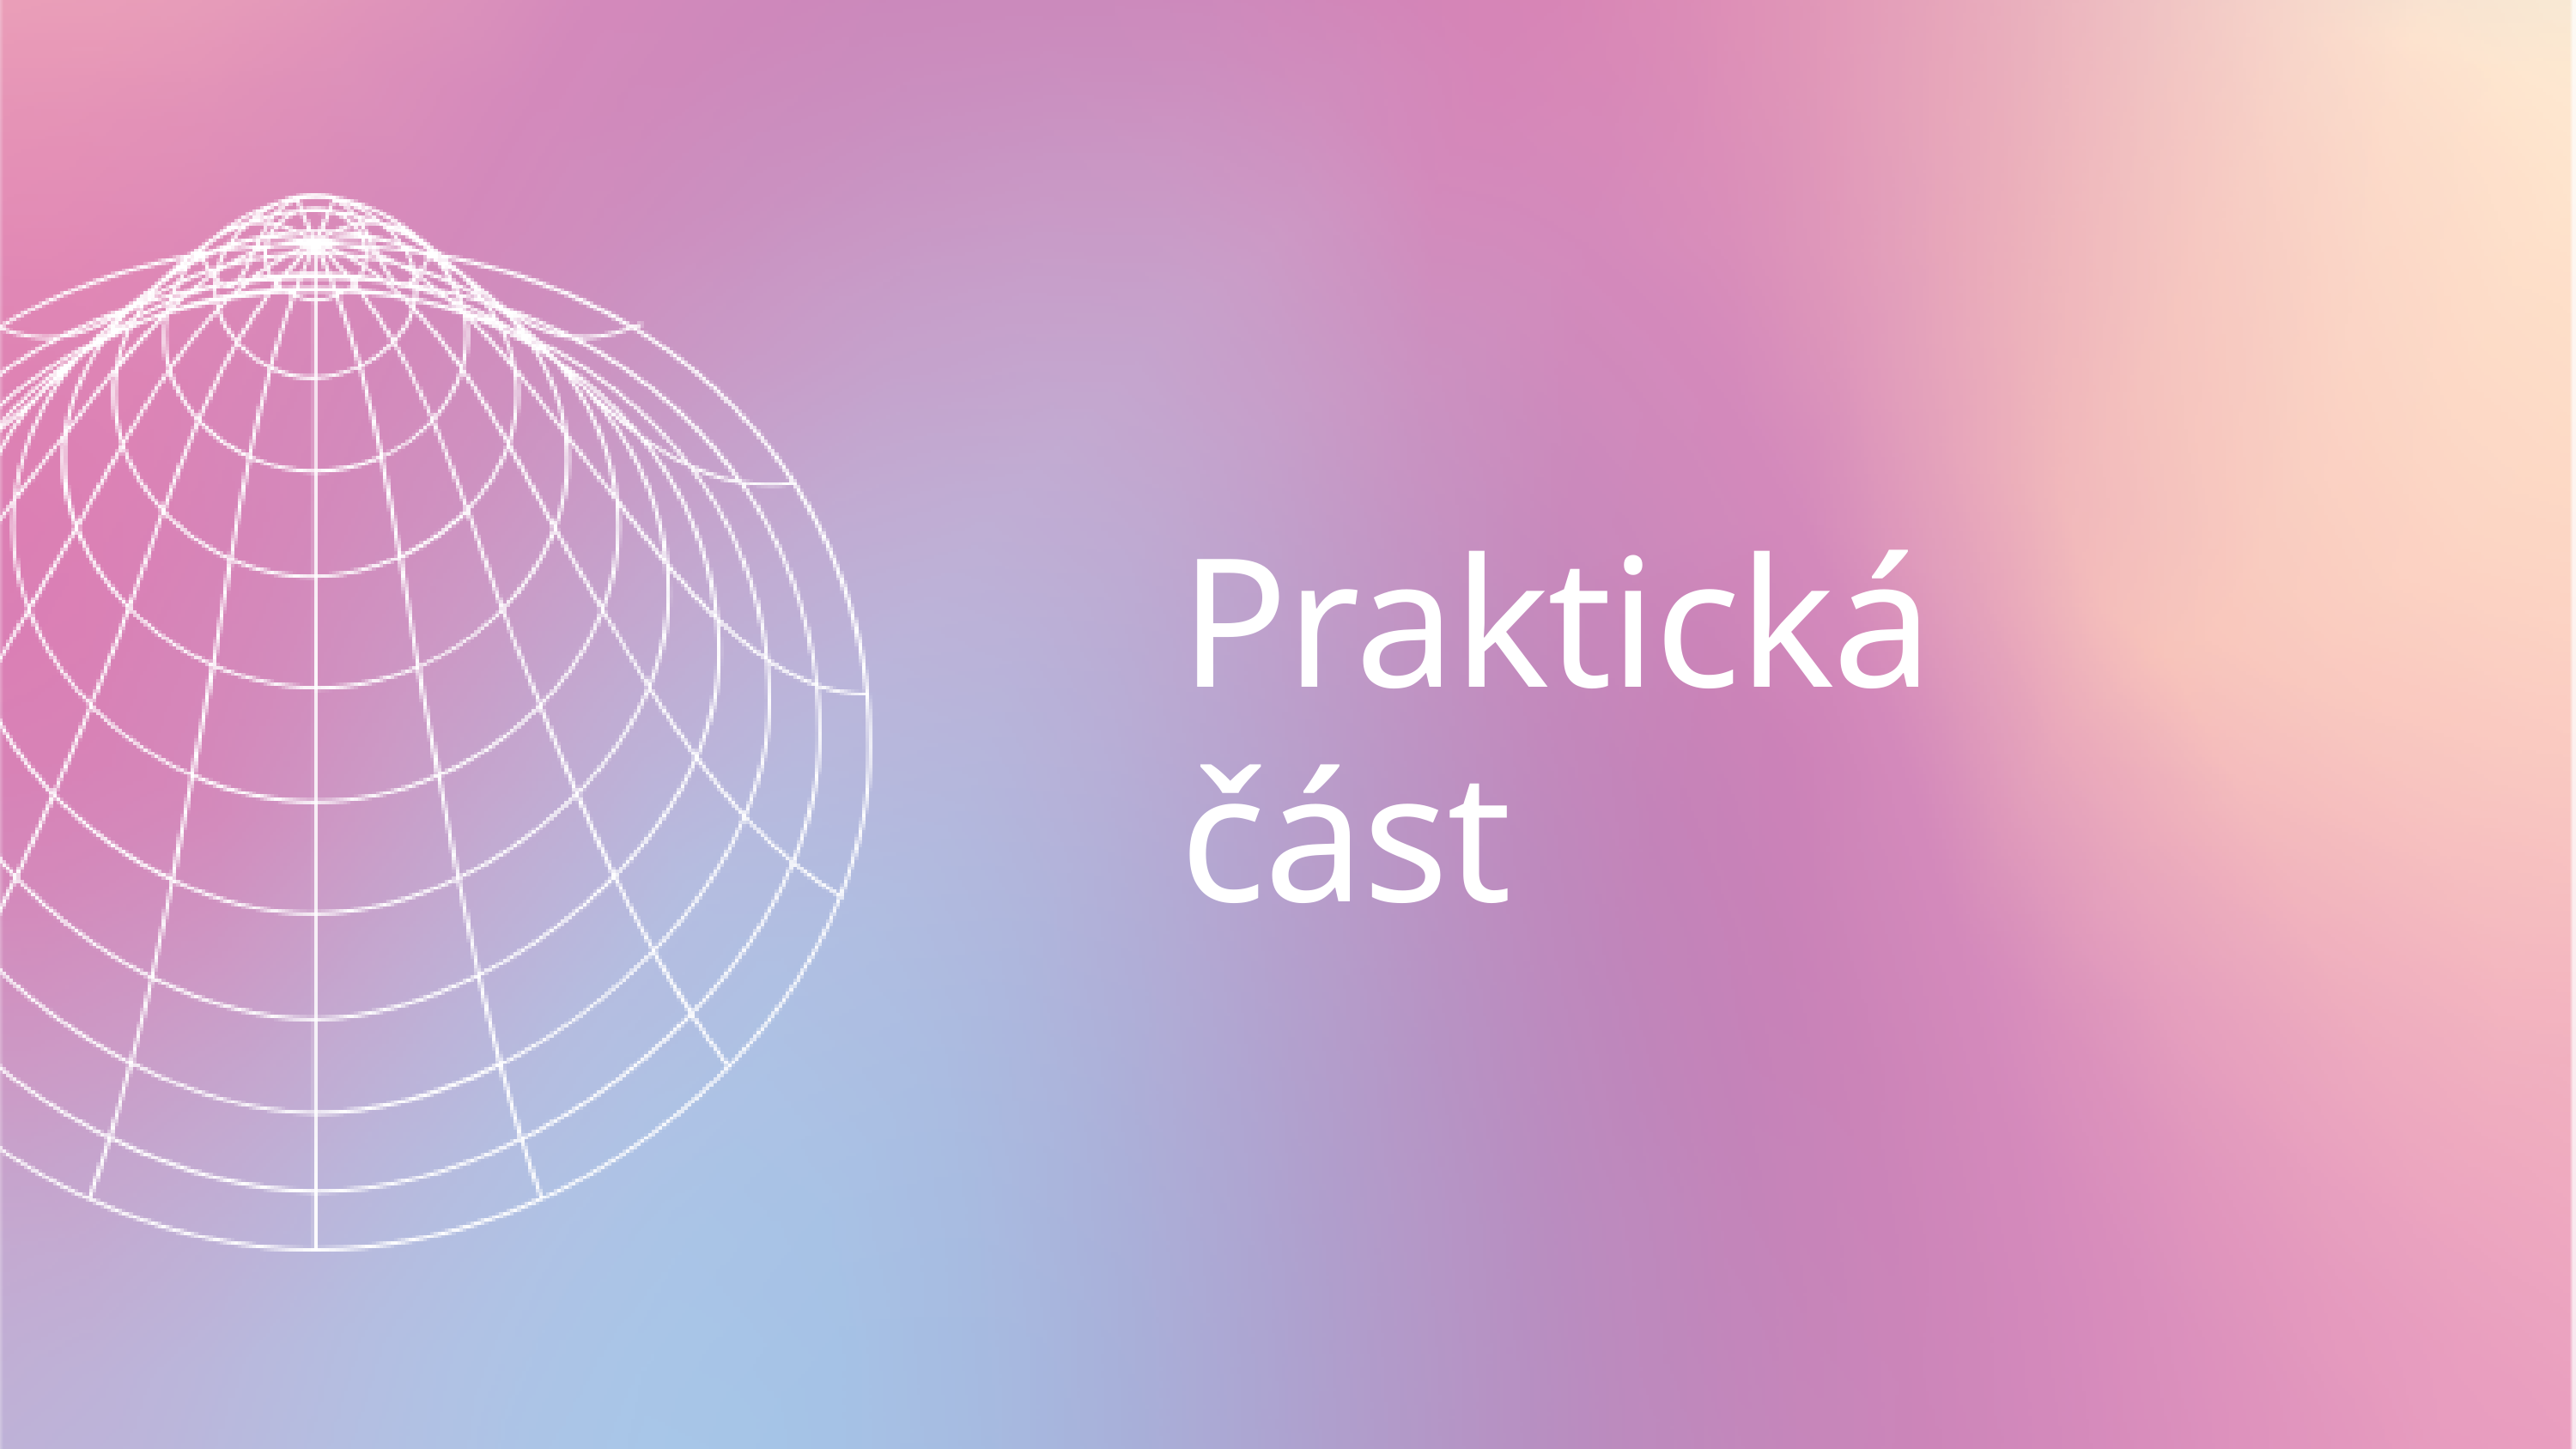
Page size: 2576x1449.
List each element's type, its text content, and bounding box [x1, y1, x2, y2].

text_box [0, 193, 873, 1256]
text_box [0, 0, 2576, 1449]
text_box Praktická část [1180, 508, 2304, 938]
